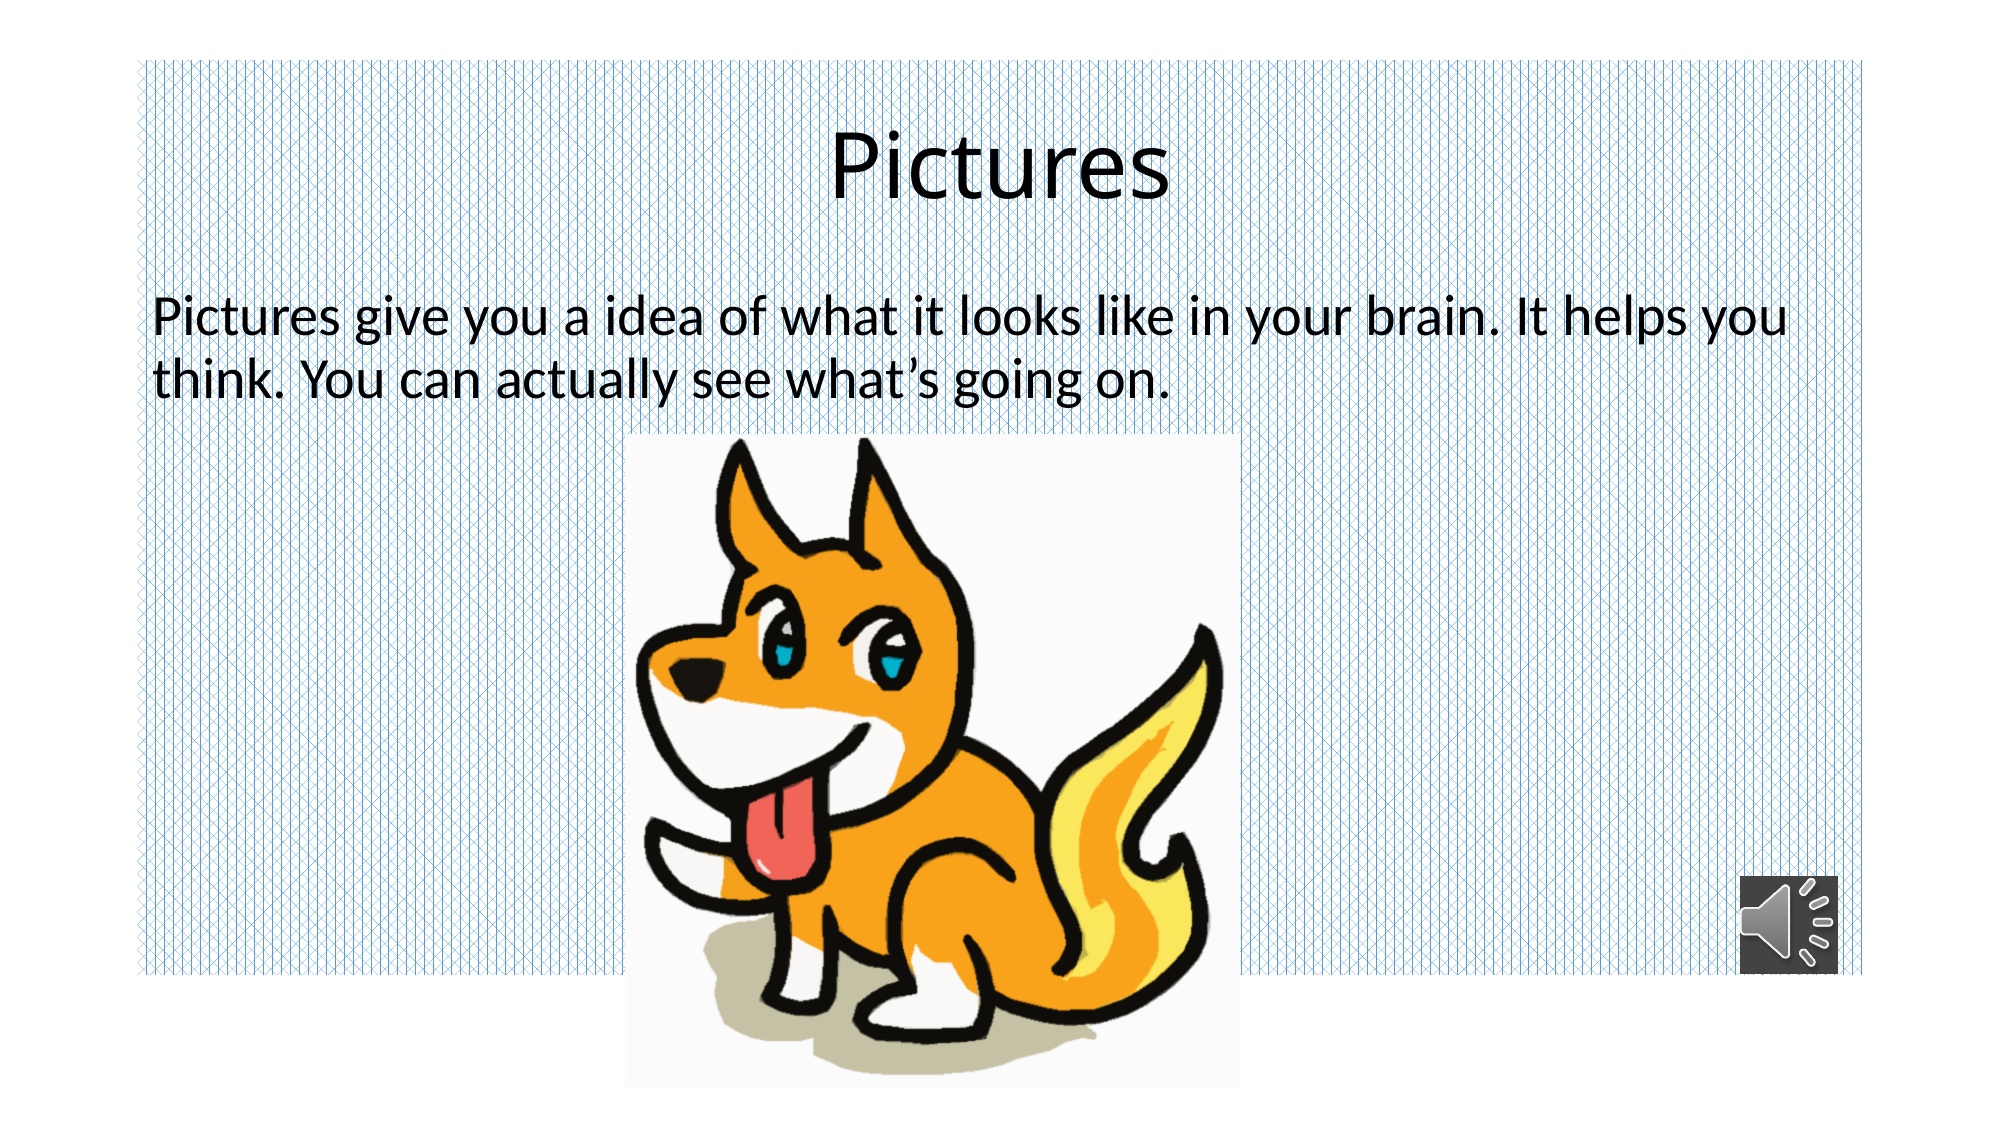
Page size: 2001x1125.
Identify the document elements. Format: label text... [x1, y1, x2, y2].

picture [1739, 874, 1840, 975]
picture [624, 434, 1240, 1087]
list Pictures give you a idea of what it looks like in your brain. It helps you think. You can actually see what’s going on. [137, 277, 1863, 975]
title Pictures [137, 59, 1863, 277]
